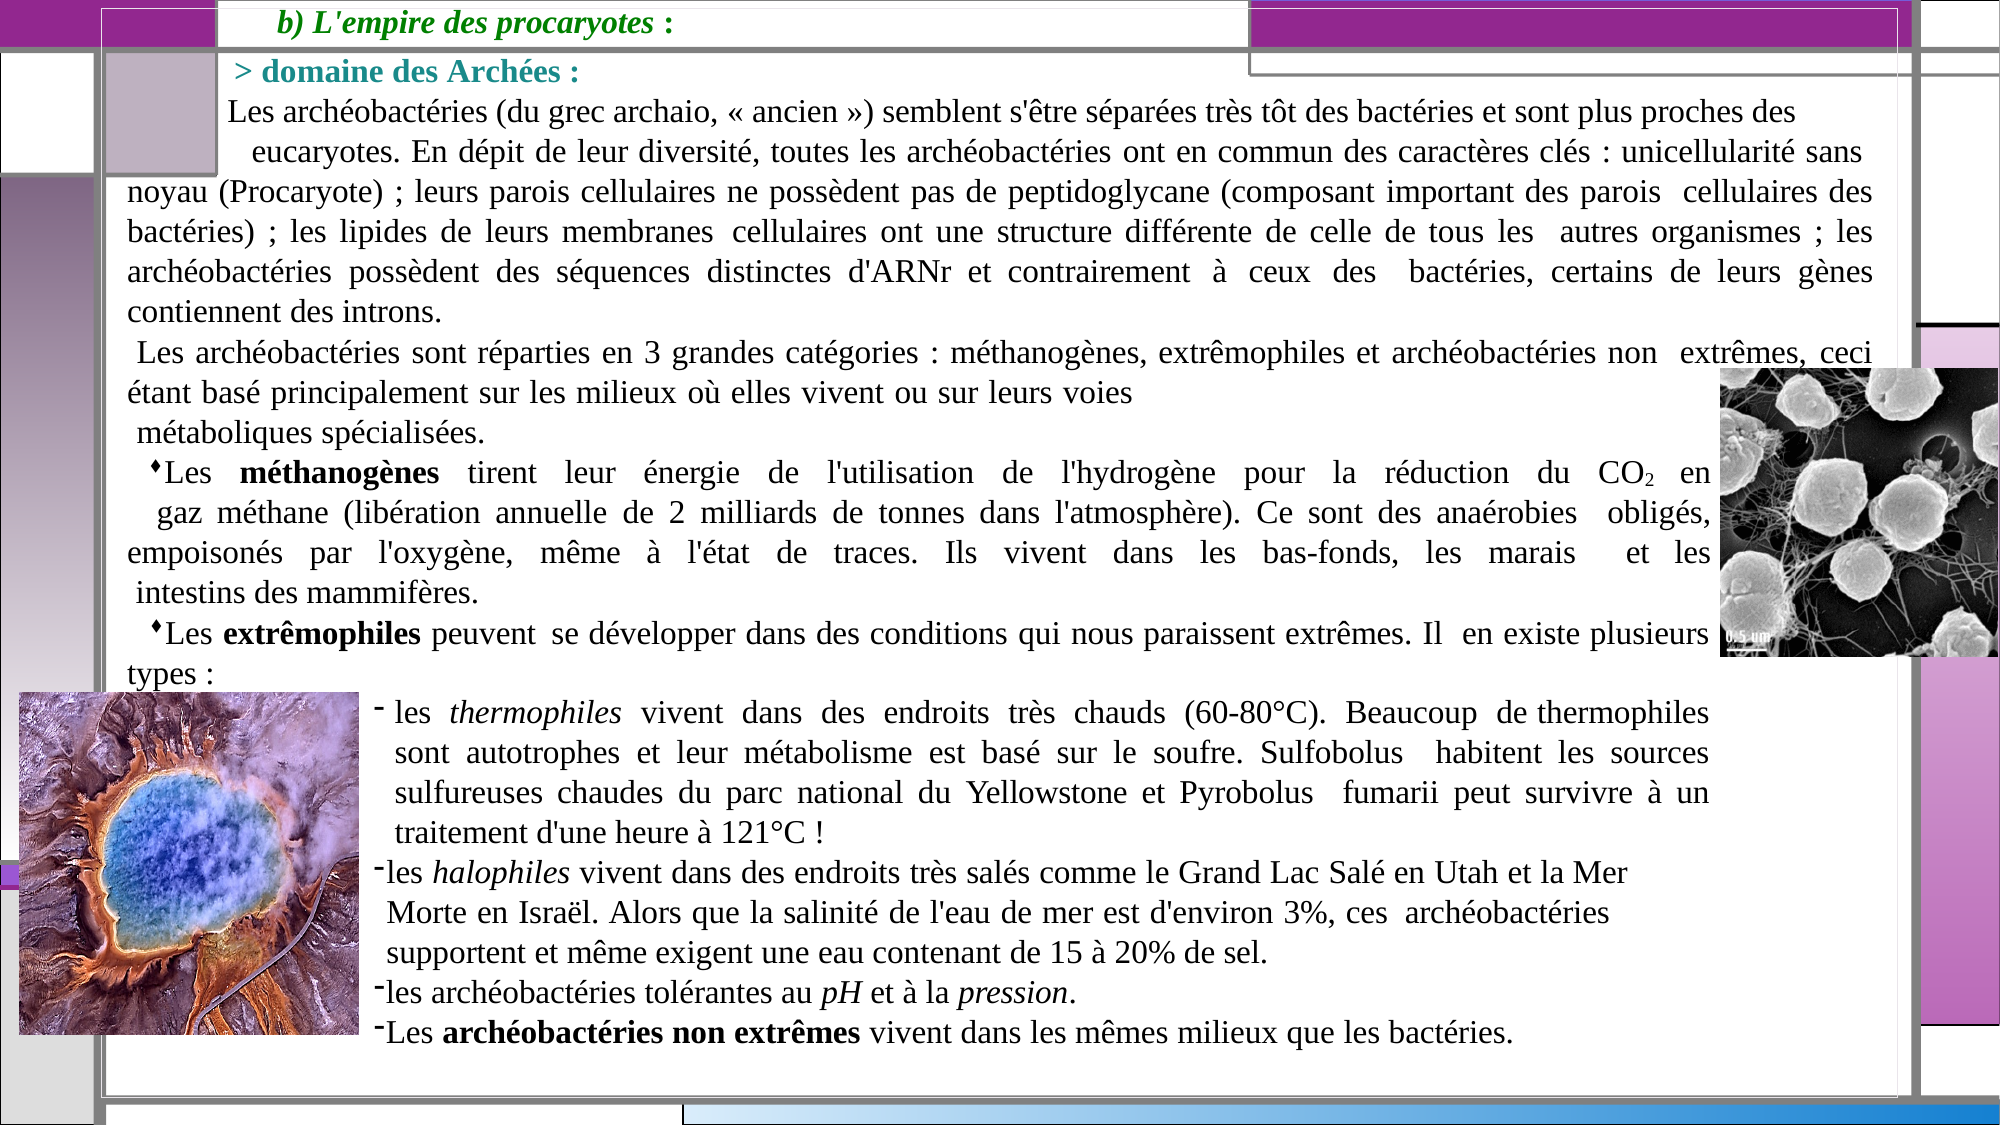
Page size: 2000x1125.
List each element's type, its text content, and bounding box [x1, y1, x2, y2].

picture [1720, 368, 1998, 657]
text_box b) L'empire des procaryotes : > domaine des Archées : Les archéobactéries (du grec archaio, « ancien ») semblent s'être séparées très tôt des bactéries et sont plus proches des eucaryotes. En dépit de leur diversité, toutes les archéobactéries ont en commun des caractères clés : unicellularité sans noyau (Procaryote) ; leurs parois cellulaires ne possèdent pas de peptidoglycane (composant important des parois cellulaires des bactéries) ; les lipides de leurs membranes cellulaires ont une structure différente de celle de tous les autres organismes ; les archéobactéries possèdent des séquences distinctes d'ARNr et contrairement à ceux des bactéries, certains de leurs gènes contiennent des introns. Les archéobactéries sont réparties en 3 grandes catégories : méthanogènes, extrêmophiles et archéobactéries non extrêmes, ceci étant basé principalement sur les milieux où elles vivent ou sur leurs voies métaboliques spécialisées. Les méthanogènes tirent leur énergie de l'utilisation de l'hydrogène pour la réduction du CO2 en gaz méthane (libération annuelle de 2 milliards de tonnes dans l'atmosphère). Ce sont des anaérobies obligés, empoisonés par l'oxygène, même à l'état de traces. Ils vivent dans les bas-fonds, les marais et les intestins des mammifères. Les extrêmophiles peuvent se développer dans des conditions qui nous paraissent extrêmes. Il en existe plusieurs types : les thermophiles vivent dans des endroits très chauds (60-80°C). Beaucoup de thermophiles sont autotrophes et leur métabolisme est basé sur le soufre. Sulfobolus habitent les sources sulfureuses chaudes du parc national du Yellowstone et Pyrobolus fumarii peut survivre à un traitement d'une heure à 121°C ! les halophiles vivent dans des endroits très salés comme le Grand Lac Salé en Utah et la Mer Morte en Israël. Alors que la salinité de l'eau de mer est d'environ 3%, ces archéobactéries supportent et même exigent une eau contenant de 15 à 20% de sel. les archéobactéries tolérantes au pH et à la pression. Les archéobactéries non extrêmes vivent dans les mêmes milieux que les bactéries. [101, 8, 1898, 1098]
picture [19, 692, 359, 1035]
